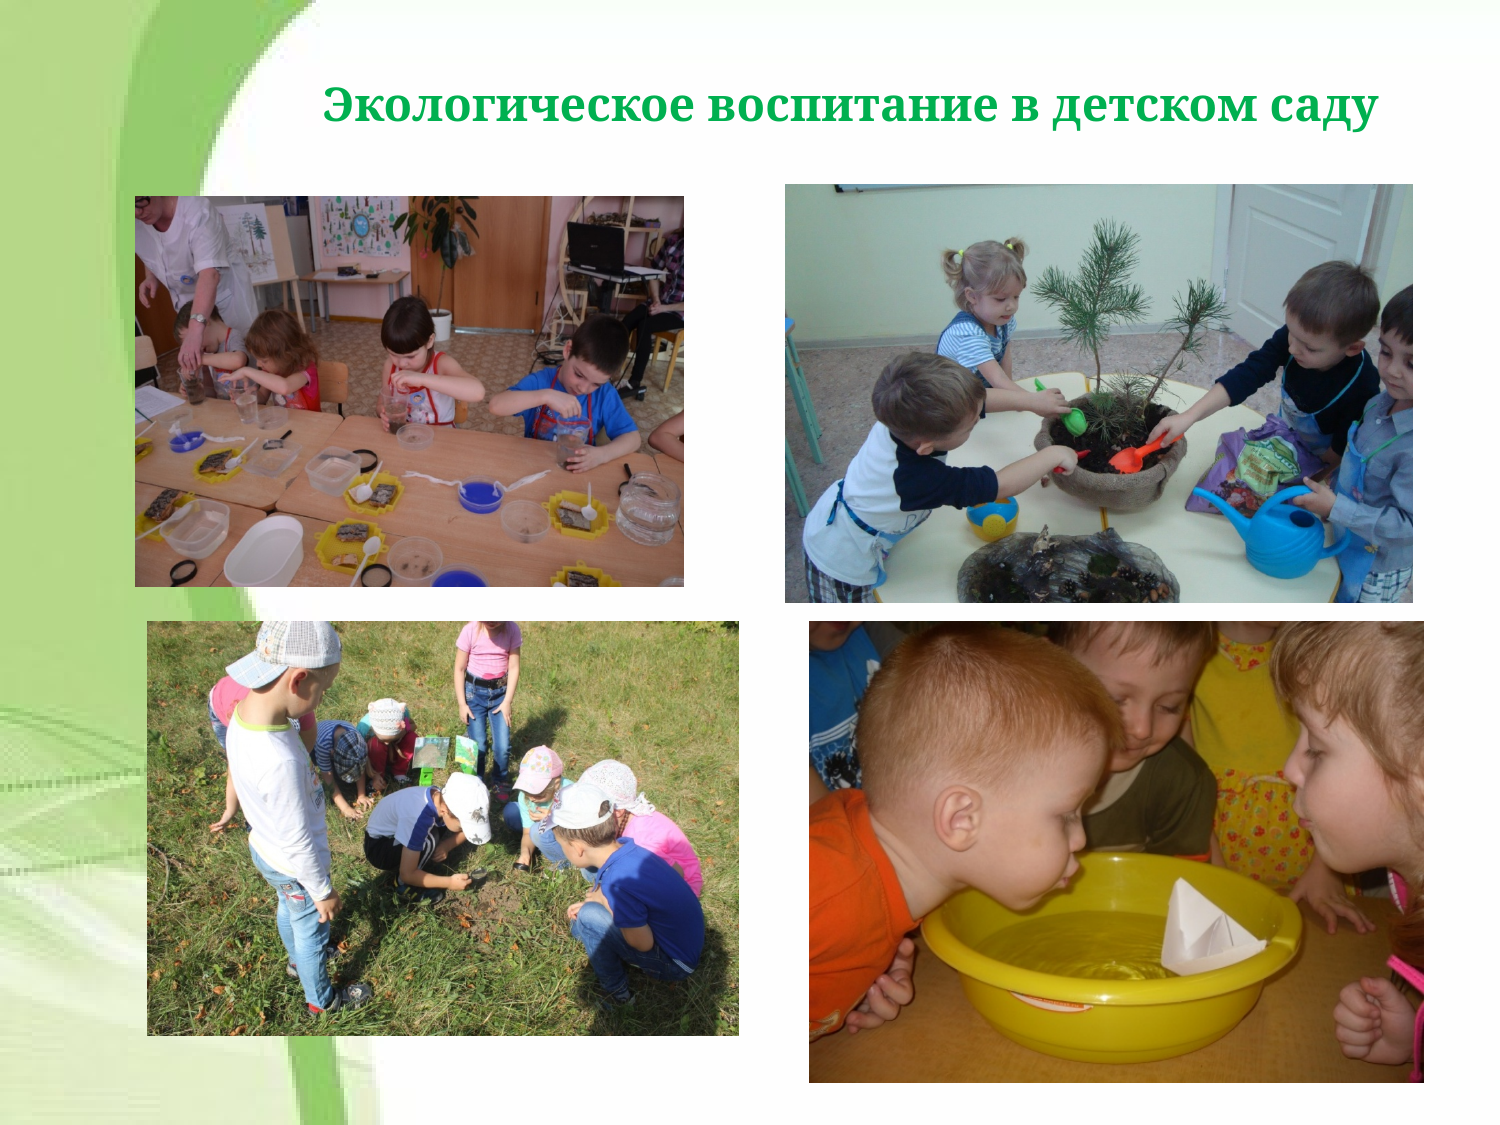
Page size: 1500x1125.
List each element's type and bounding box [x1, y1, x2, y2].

list [785, 184, 1413, 603]
picture [0, 0, 1500, 1125]
list [135, 196, 685, 587]
